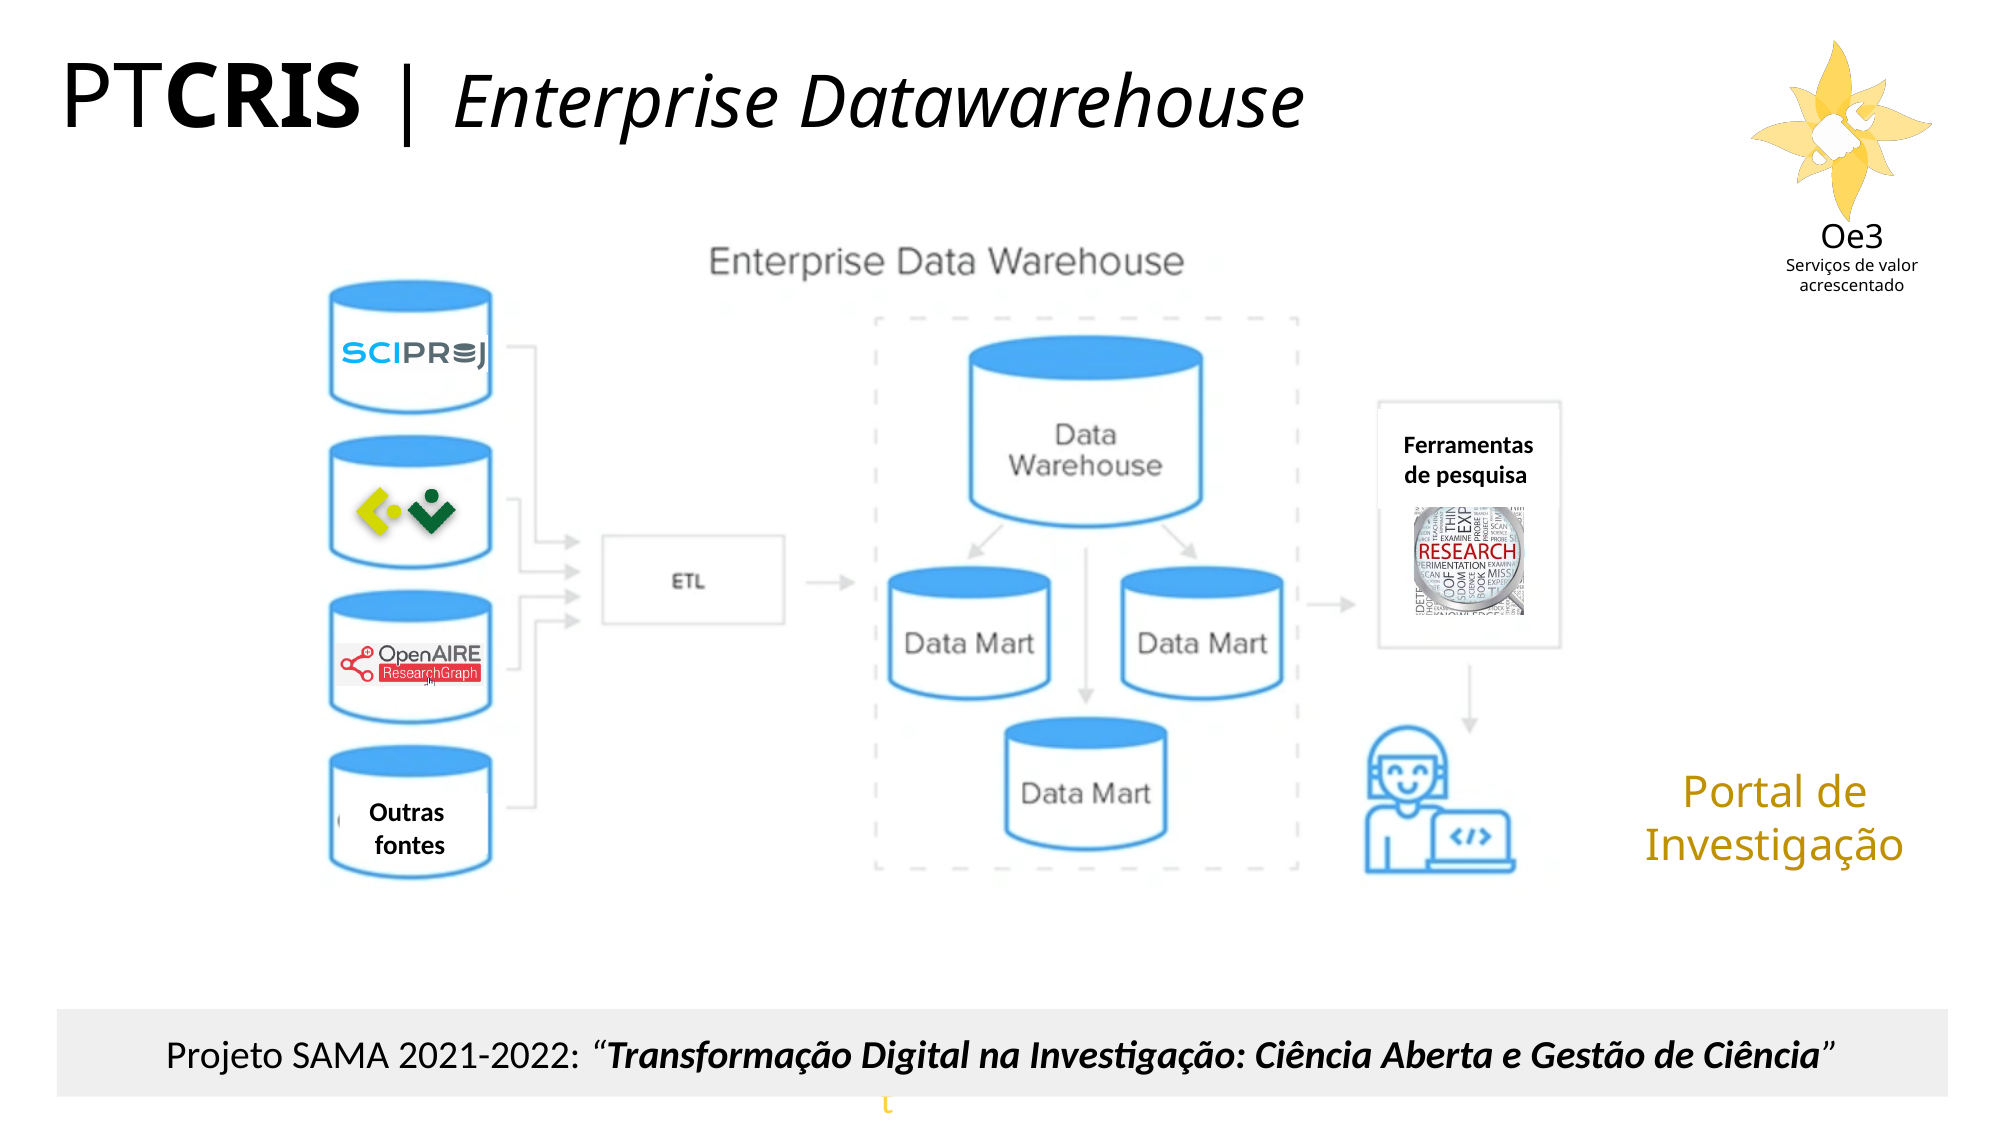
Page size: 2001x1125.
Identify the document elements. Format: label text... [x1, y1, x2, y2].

text_box PTCRIS | Enterprise Datawarehouse [39, 24, 1943, 159]
text_box Portal de Investigação [1622, 744, 1943, 890]
picture [1750, 102, 1932, 195]
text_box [298, 224, 1618, 899]
text_box Projeto SAMA 2021-2022: “Transformação Digital na Investigação: Ciência Aberta e Gestão de Ciência” [56, 1009, 1948, 1097]
text_box Oe3 Serviços de valor acrescentado [1739, 195, 1965, 259]
